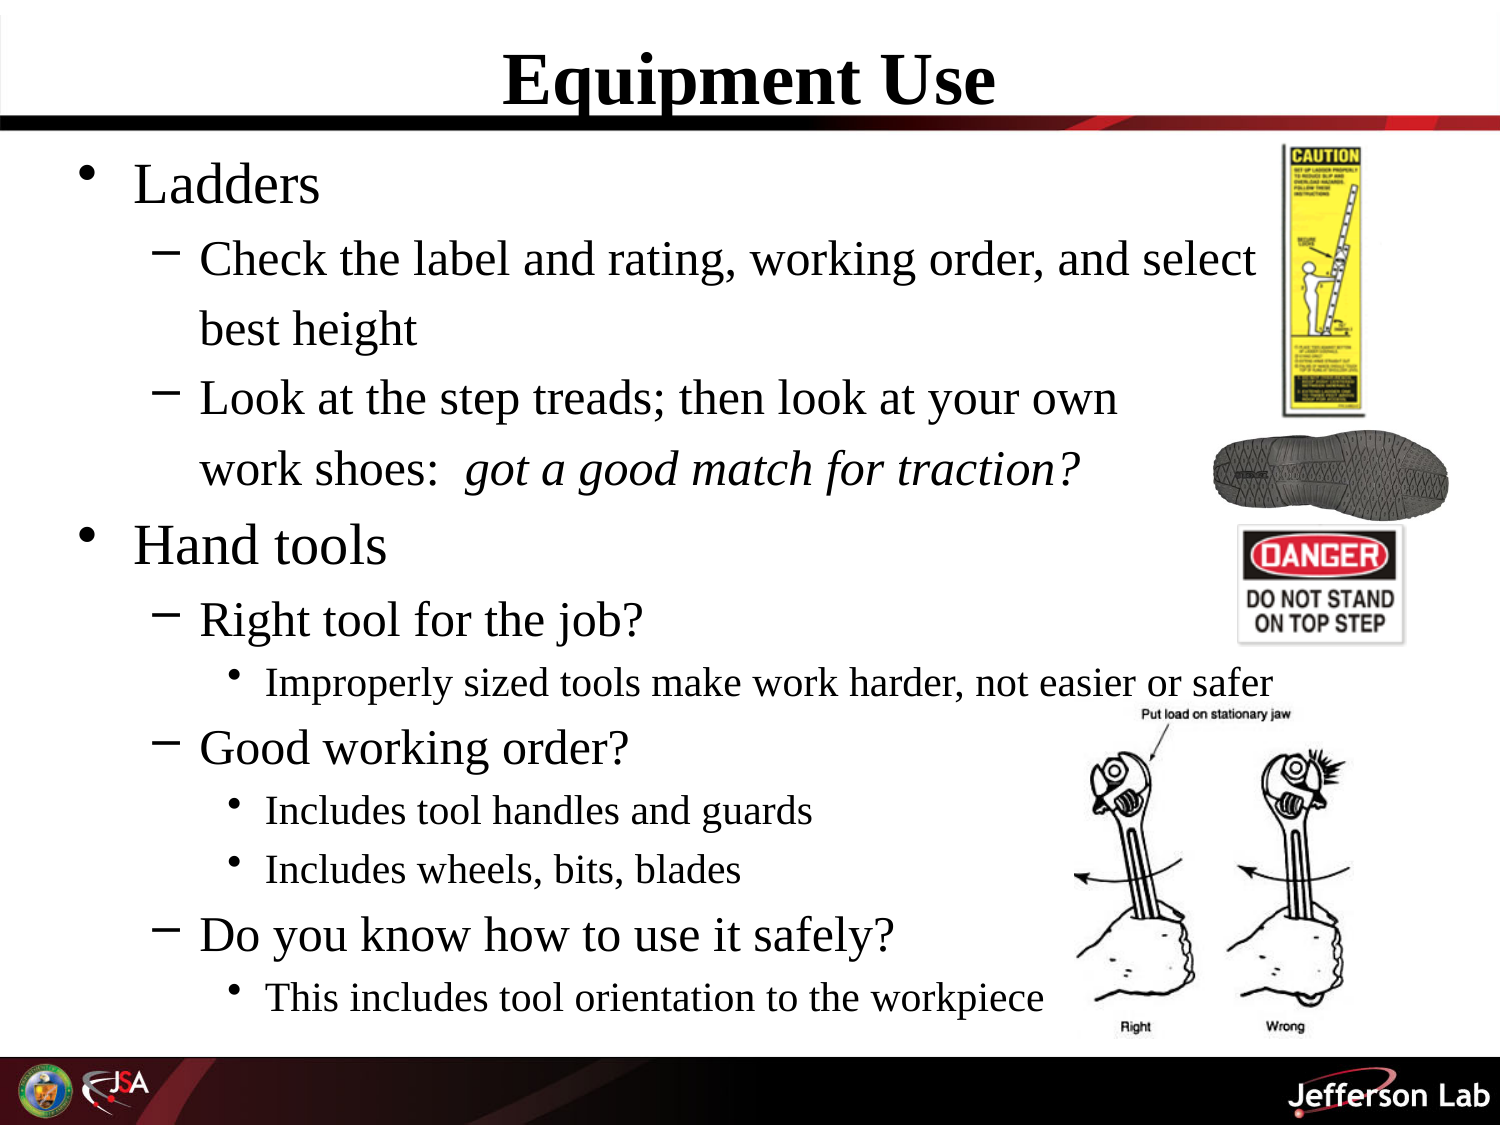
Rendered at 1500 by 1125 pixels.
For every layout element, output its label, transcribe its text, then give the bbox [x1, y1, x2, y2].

title Equipment Use [112, 0, 1388, 137]
picture [0, 0, 1500, 1125]
list Ladders Check the label and rating, working order, and select best height Look at the step treads; then look at your own work shoes: got a good match for traction? Hand tools Right tool for the job? Improperly sized tools make work harder, not easier or safer Good working order? Includes tool handles and guards Includes wheels, bits, blades Do you know how to use it safely? This includes tool orientation to the workpiece [62, 137, 1451, 1038]
